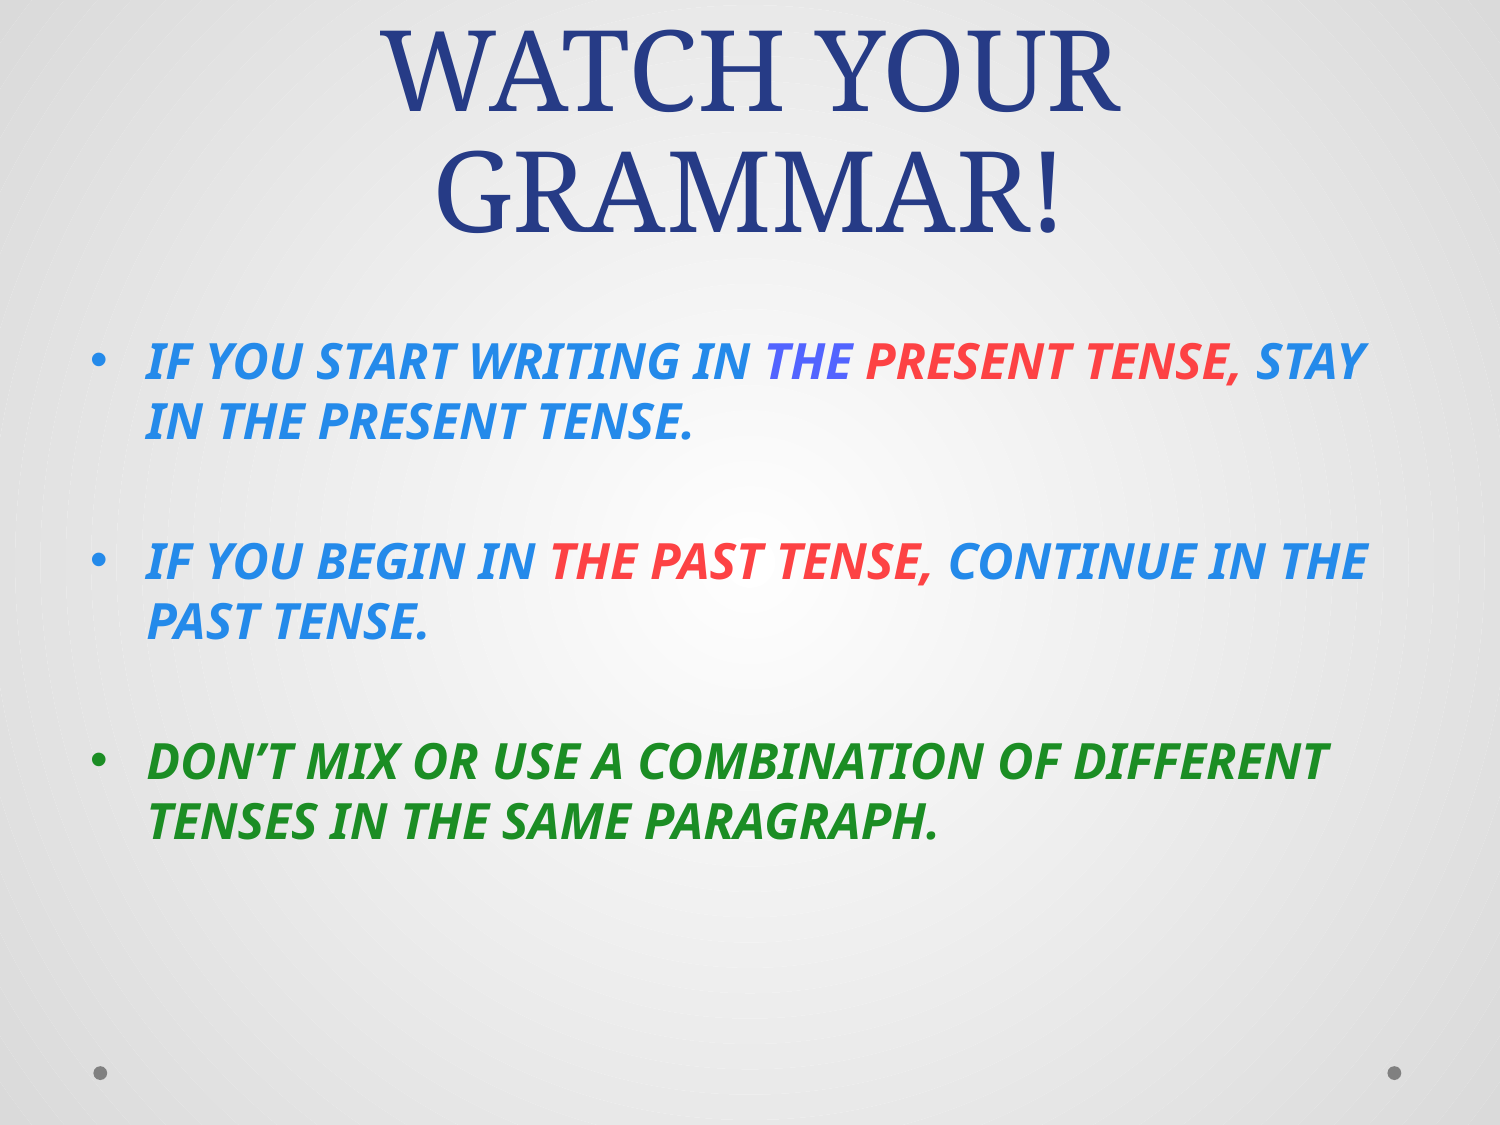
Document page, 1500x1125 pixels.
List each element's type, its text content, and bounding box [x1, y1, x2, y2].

title WATCH YOUR GRAMMAR! [75, 0, 1425, 263]
list IF YOU START WRITING IN THE PRESENT TENSE, STAY IN THE PRESENT TENSE. IF YOU BEGIN IN THE PAST TENSE, CONTINUE IN THE PAST TENSE. DON’T MIX OR USE A COMBINATION OF DIFFERENT TENSES IN THE SAME PARAGRAPH. [75, 322, 1425, 1005]
